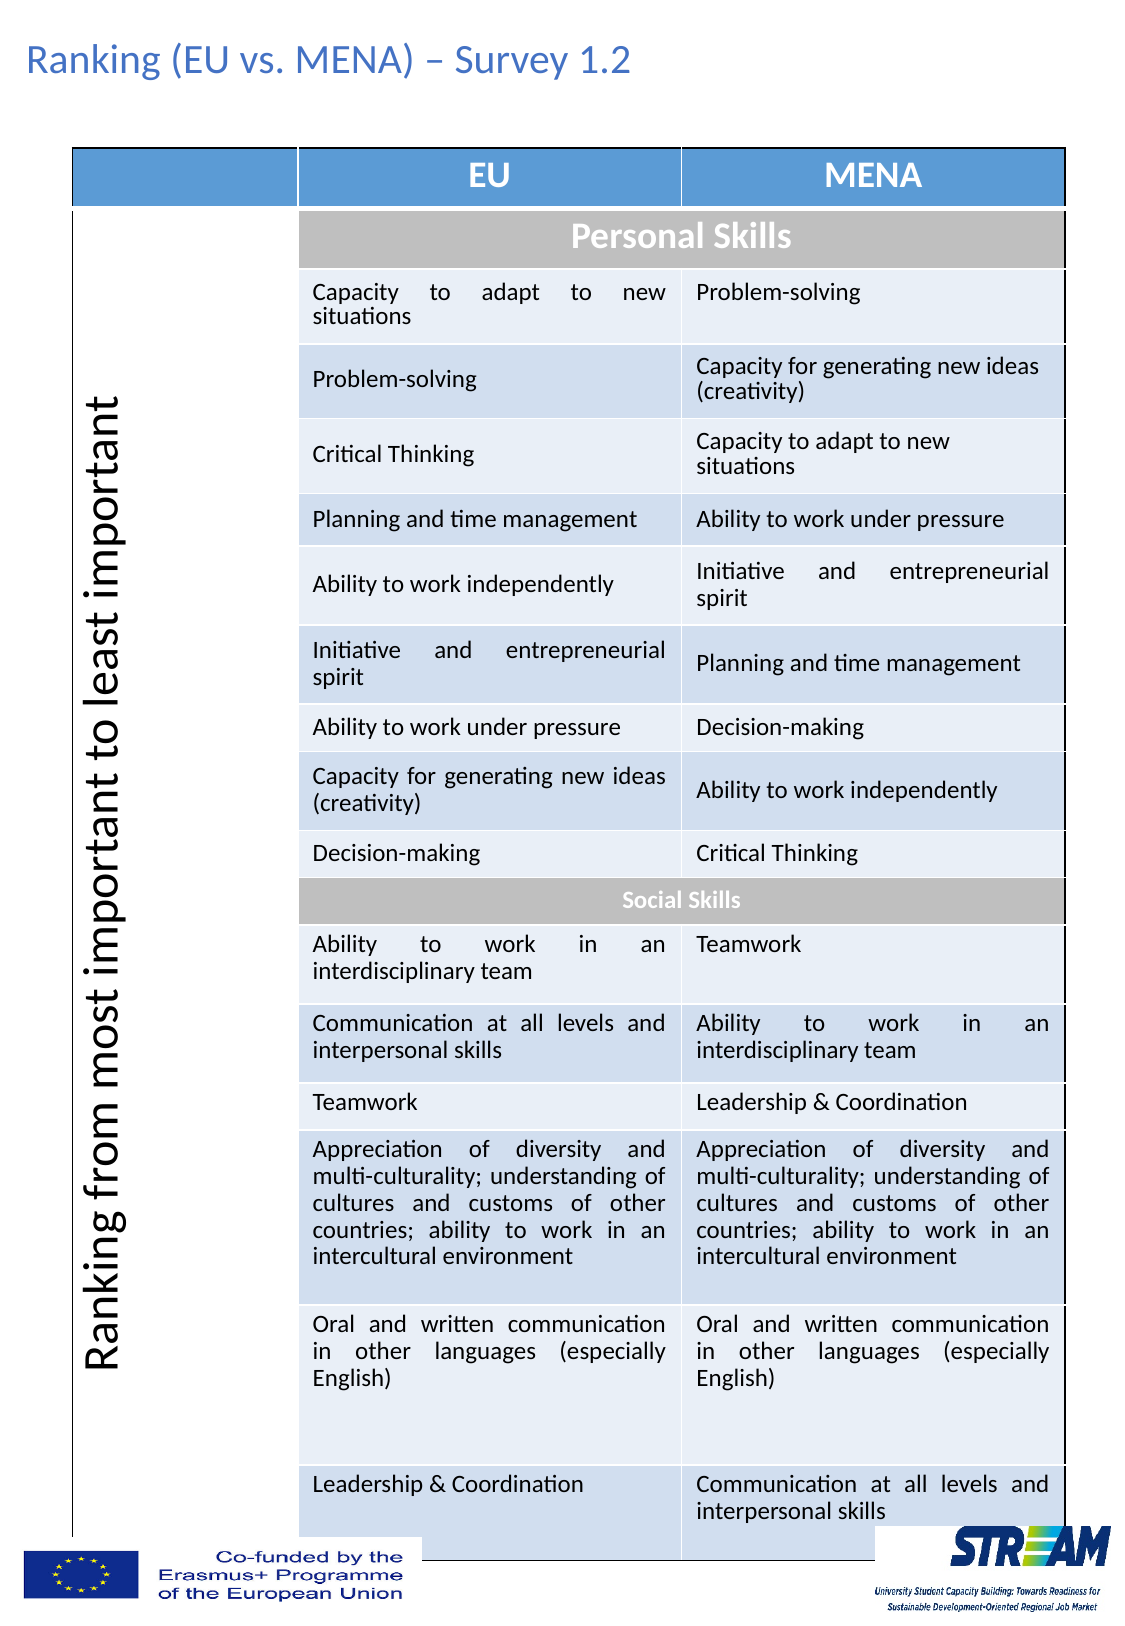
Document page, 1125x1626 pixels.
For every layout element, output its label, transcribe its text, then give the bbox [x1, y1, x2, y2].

table_cell Communication at all levels and interpersonal skills [299, 1005, 681, 1082]
table_header [73, 149, 297, 206]
table_cell Planning and time management [682, 626, 1064, 703]
table_cell Capacity to adapt to new situations [299, 270, 681, 343]
table_header EU [299, 149, 681, 206]
table_cell Initiative and entrepreneurial spirit [682, 547, 1064, 624]
table_cell Leadership & Coordination [682, 1084, 1064, 1129]
table_cell Personal Skills [299, 211, 1064, 268]
table_cell Problem-solving [682, 270, 1064, 343]
table_cell Ability to work under pressure [299, 705, 681, 751]
text_box Ranking (EU vs. MENA) – Survey 1.2 [11, 24, 823, 90]
table_cell Communication at all levels and interpersonal skills [682, 1466, 1064, 1560]
table_cell Teamwork [299, 1084, 681, 1129]
table_cell Social Skills [299, 878, 1064, 924]
table_cell Leadership & Coordination [299, 1466, 681, 1560]
table_cell Capacity for generating new ideas (creativity) [299, 752, 681, 830]
table_cell Capacity for generating new ideas (creativity) [682, 345, 1064, 418]
table_cell Teamwork [682, 926, 1064, 1003]
table_cell Problem-solving [299, 345, 681, 418]
table_cell Ranking from most important to least important [73, 211, 297, 1537]
table_cell Oral and written communication in other languages (especially English) [299, 1306, 681, 1464]
picture [0, 1537, 422, 1613]
table_header MENA [682, 149, 1064, 206]
table_cell Decision-making [299, 831, 681, 877]
table_cell Critical Thinking [682, 831, 1064, 877]
table_cell Critical Thinking [299, 419, 681, 493]
table_cell Ability to work in an interdisciplinary team [682, 1005, 1064, 1082]
table_cell Ability to work in an interdisciplinary team [299, 926, 681, 1003]
picture [875, 1526, 1111, 1613]
table_cell Ability to work under pressure [682, 494, 1064, 545]
table_cell Initiative and entrepreneurial spirit [299, 626, 681, 703]
table_cell Planning and time management [299, 494, 681, 545]
table_cell Appreciation of diversity and multi-culturality; understanding of cultures and customs of other countries; ability to work in an intercultural environment [299, 1131, 681, 1304]
table_cell Ability to work independently [682, 752, 1064, 830]
table_cell Ability to work independently [299, 547, 681, 624]
table_cell Decision-making [682, 705, 1064, 751]
table_cell Capacity to adapt to new situations [682, 419, 1064, 493]
table_cell Appreciation of diversity and multi-culturality; understanding of cultures and customs of other countries; ability to work in an intercultural environment [682, 1131, 1064, 1304]
table_cell Oral and written communication in other languages (especially English) [682, 1306, 1064, 1464]
